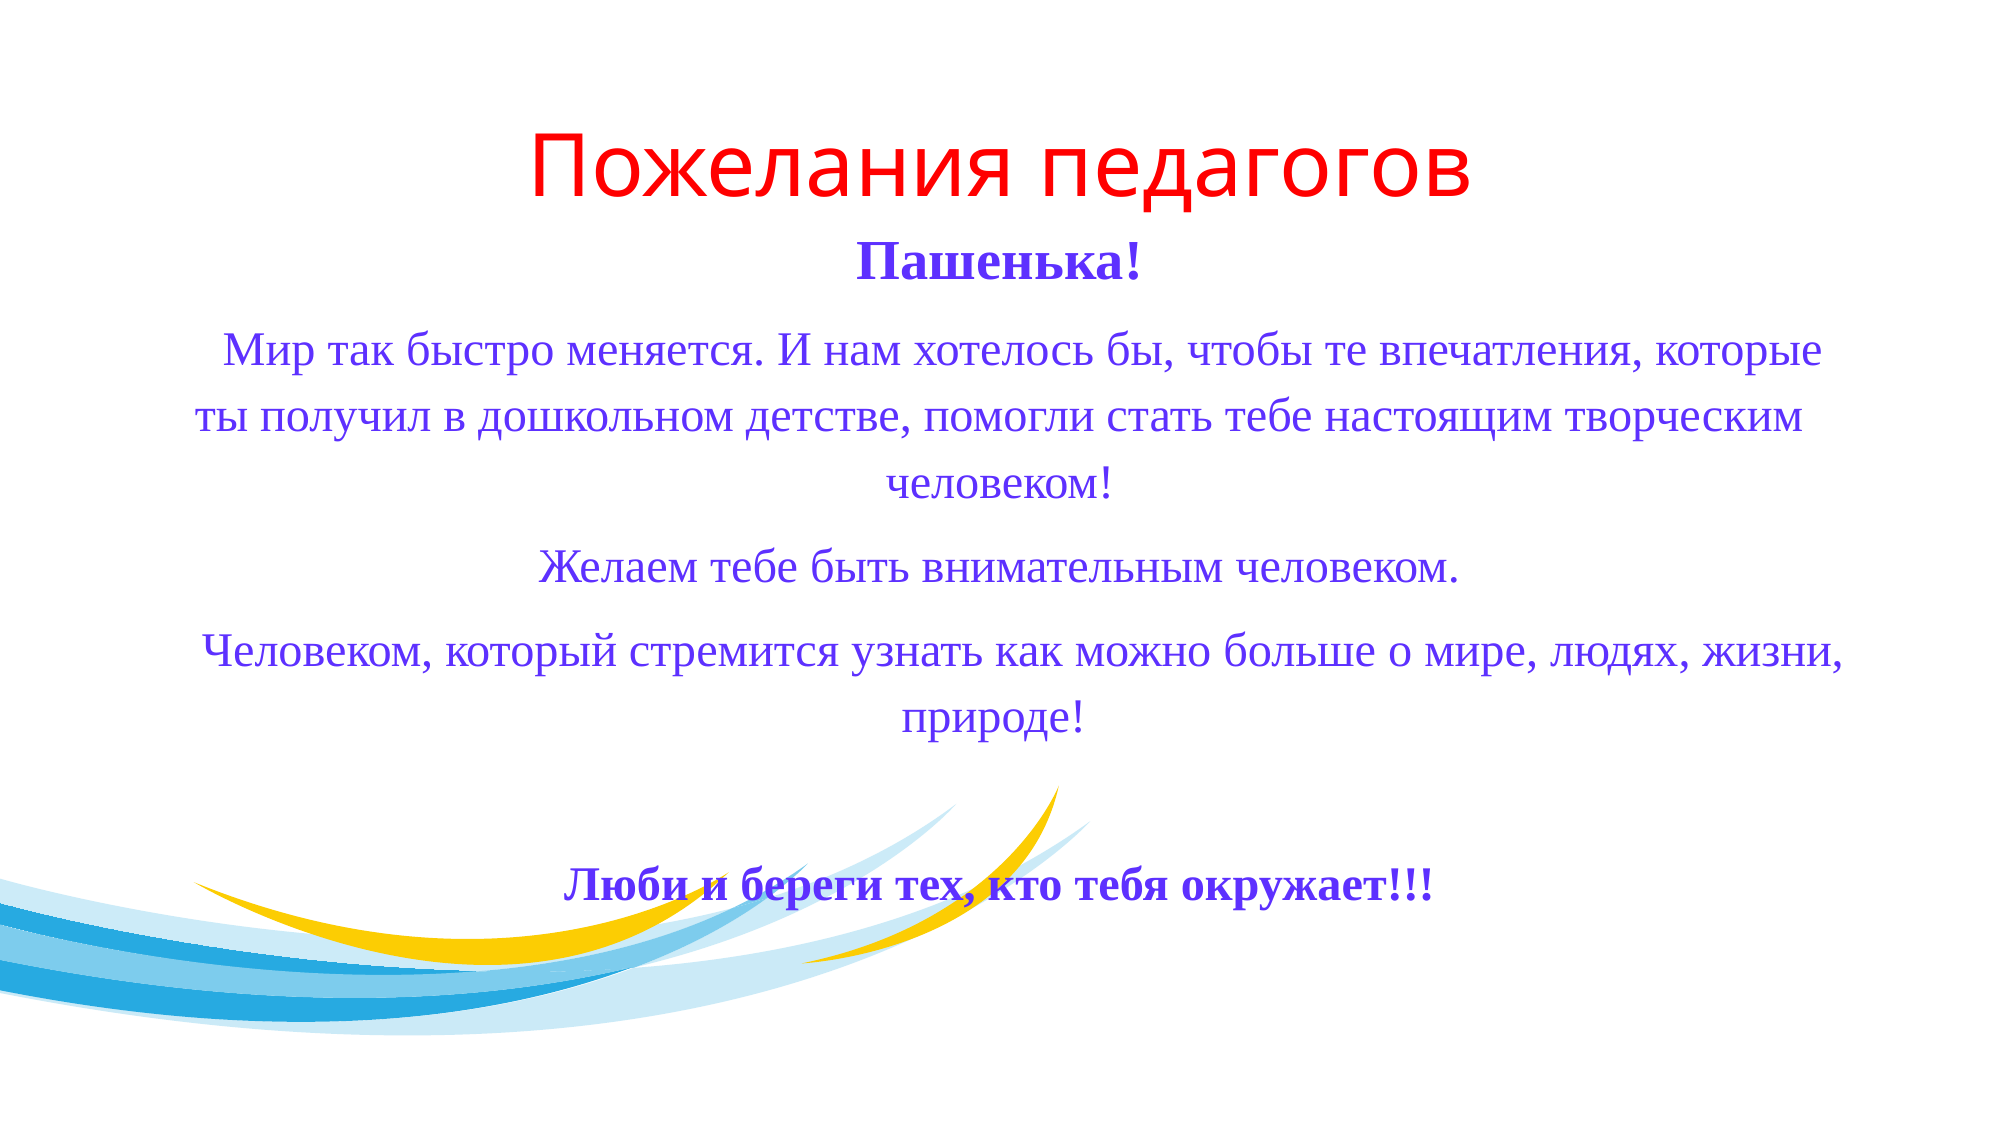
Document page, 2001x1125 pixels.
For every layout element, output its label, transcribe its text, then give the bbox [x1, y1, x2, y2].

title Пожелания педагогов [137, 59, 1863, 205]
list Пашенька! Мир так быстро меняется. И нам хотелось бы, чтобы те впечатления, которые ты получил в дошкольном детстве, помогли стать тебе настоящим творческим человеком! Желаем тебе быть внимательным человеком. Человеком, который стремится узнать как можно больше о мире, людях, жизни, природе! Люби и береги тех, кто тебя окружает!!! [137, 205, 1863, 920]
